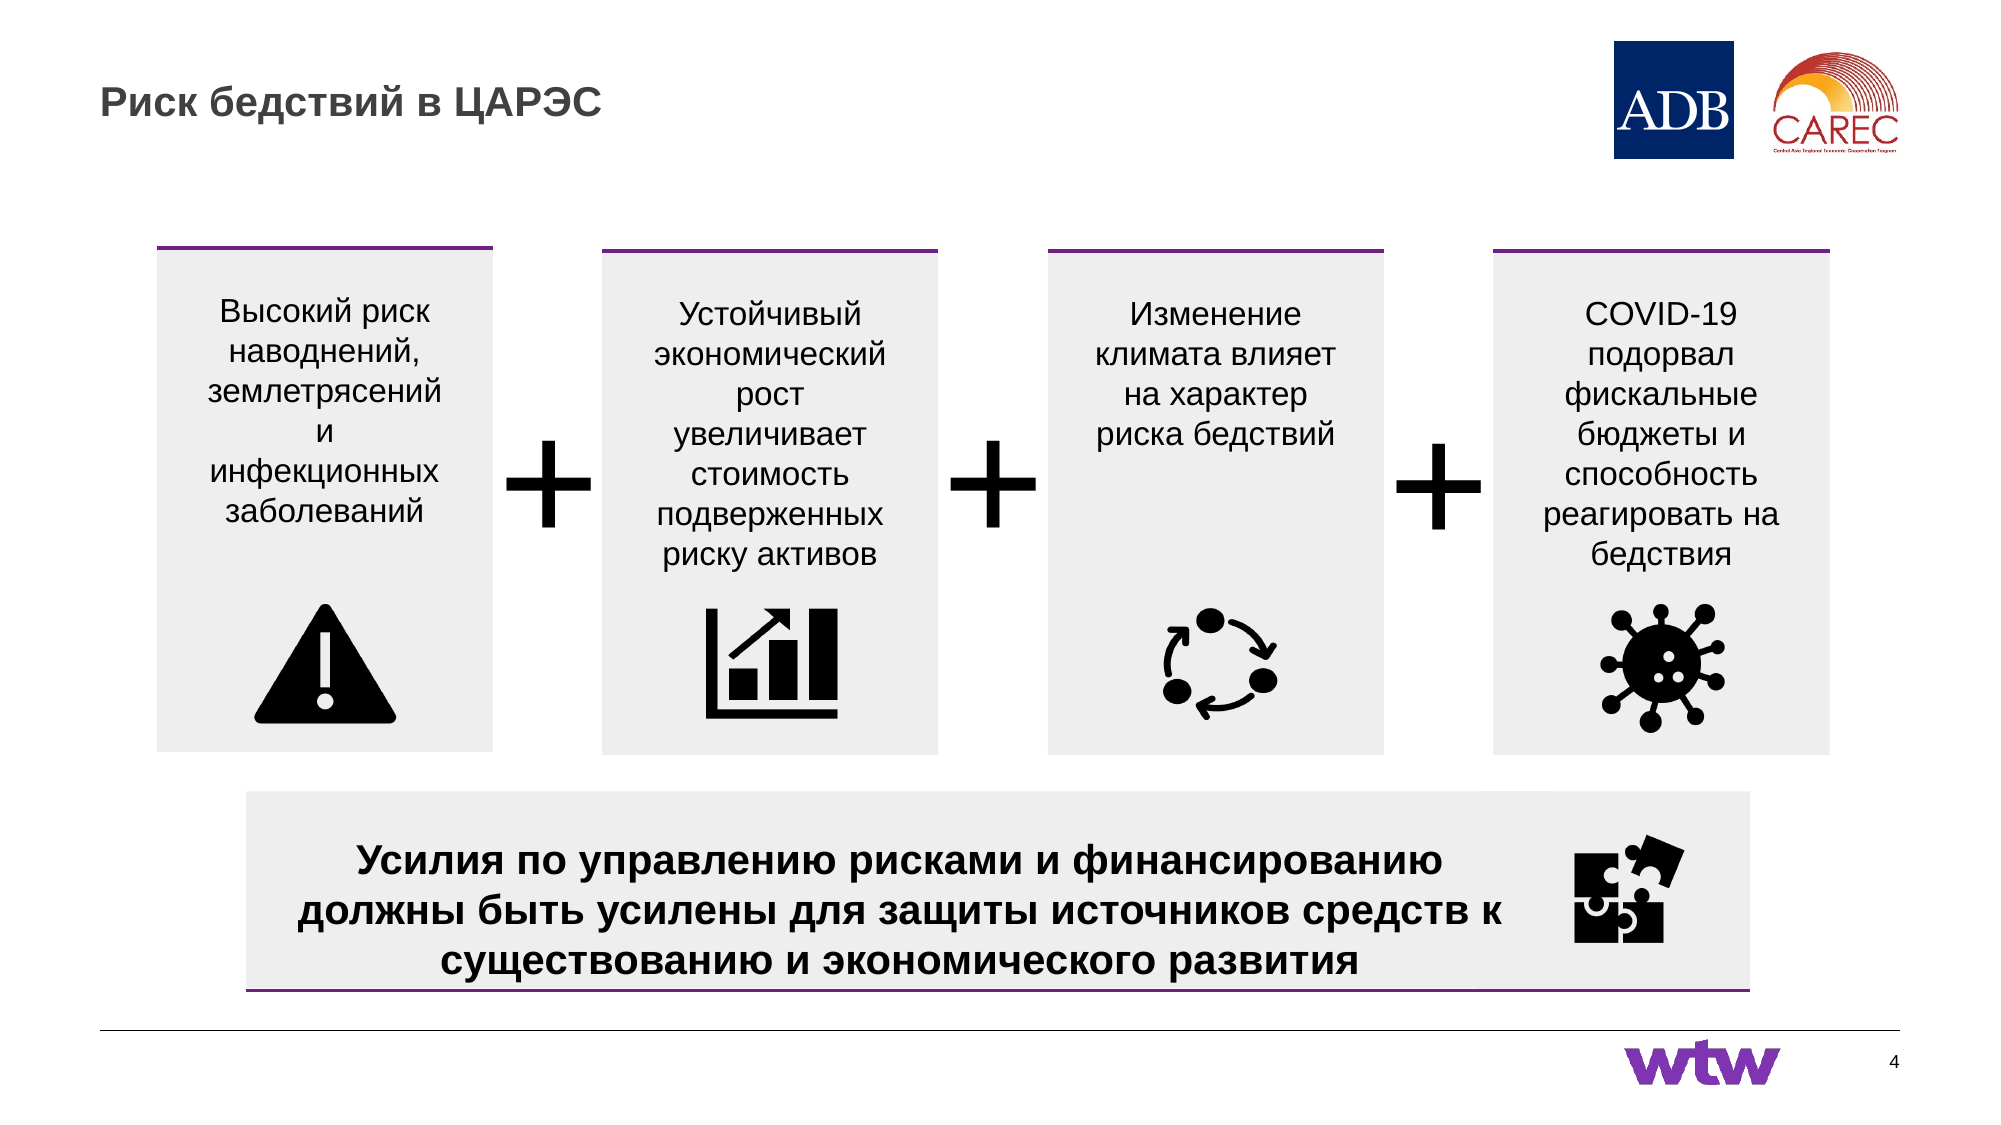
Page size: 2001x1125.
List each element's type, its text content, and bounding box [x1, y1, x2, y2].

picture [1771, 126, 1900, 159]
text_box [156, 247, 494, 753]
picture [1388, 434, 1490, 538]
text_box Усилия по управлению рисками и финансированию должны быть усилены для защиты источников средств к существованию и экономического развития [244, 789, 1556, 990]
picture [1553, 814, 1705, 965]
picture [498, 432, 600, 536]
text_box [1047, 250, 1385, 756]
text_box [601, 250, 939, 756]
picture [1614, 126, 1734, 159]
picture [1614, 41, 1734, 75]
text_box [1556, 789, 1752, 992]
slide_number 4 [1816, 1050, 1900, 1073]
picture [1614, 1030, 1790, 1094]
picture [1771, 40, 1900, 75]
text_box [1493, 250, 1830, 756]
title Риск бедствий в ЦАРЭС [99, 75, 1900, 126]
picture [942, 432, 1044, 536]
picture [1586, 587, 1737, 739]
